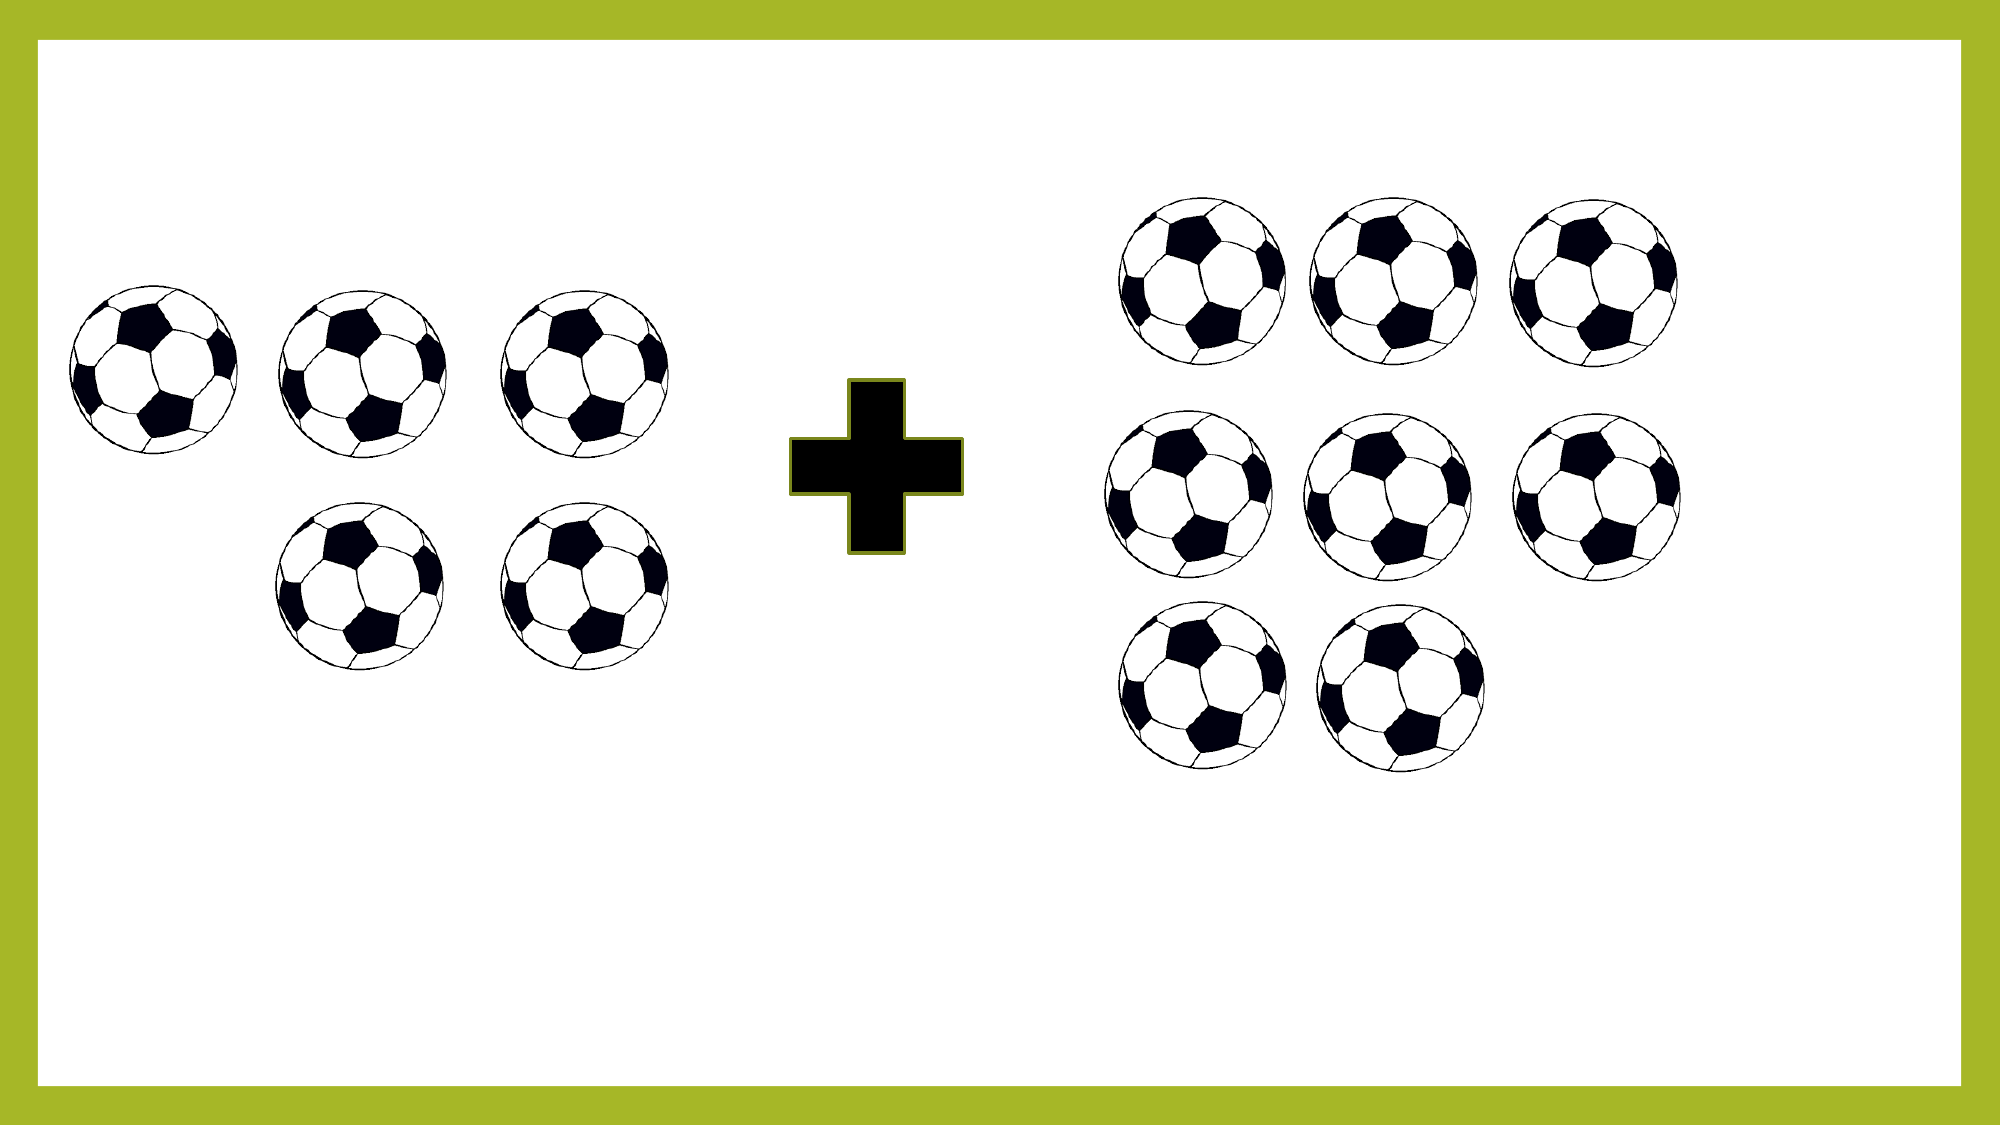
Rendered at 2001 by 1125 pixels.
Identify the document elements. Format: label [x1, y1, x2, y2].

picture [485, 280, 686, 467]
picture [1090, 400, 1490, 590]
text_box [789, 378, 964, 555]
picture [1498, 403, 1699, 590]
picture [1104, 592, 1503, 782]
picture [54, 276, 255, 463]
picture [485, 493, 686, 680]
picture [261, 493, 461, 680]
picture [1103, 188, 1695, 377]
list [264, 280, 464, 467]
